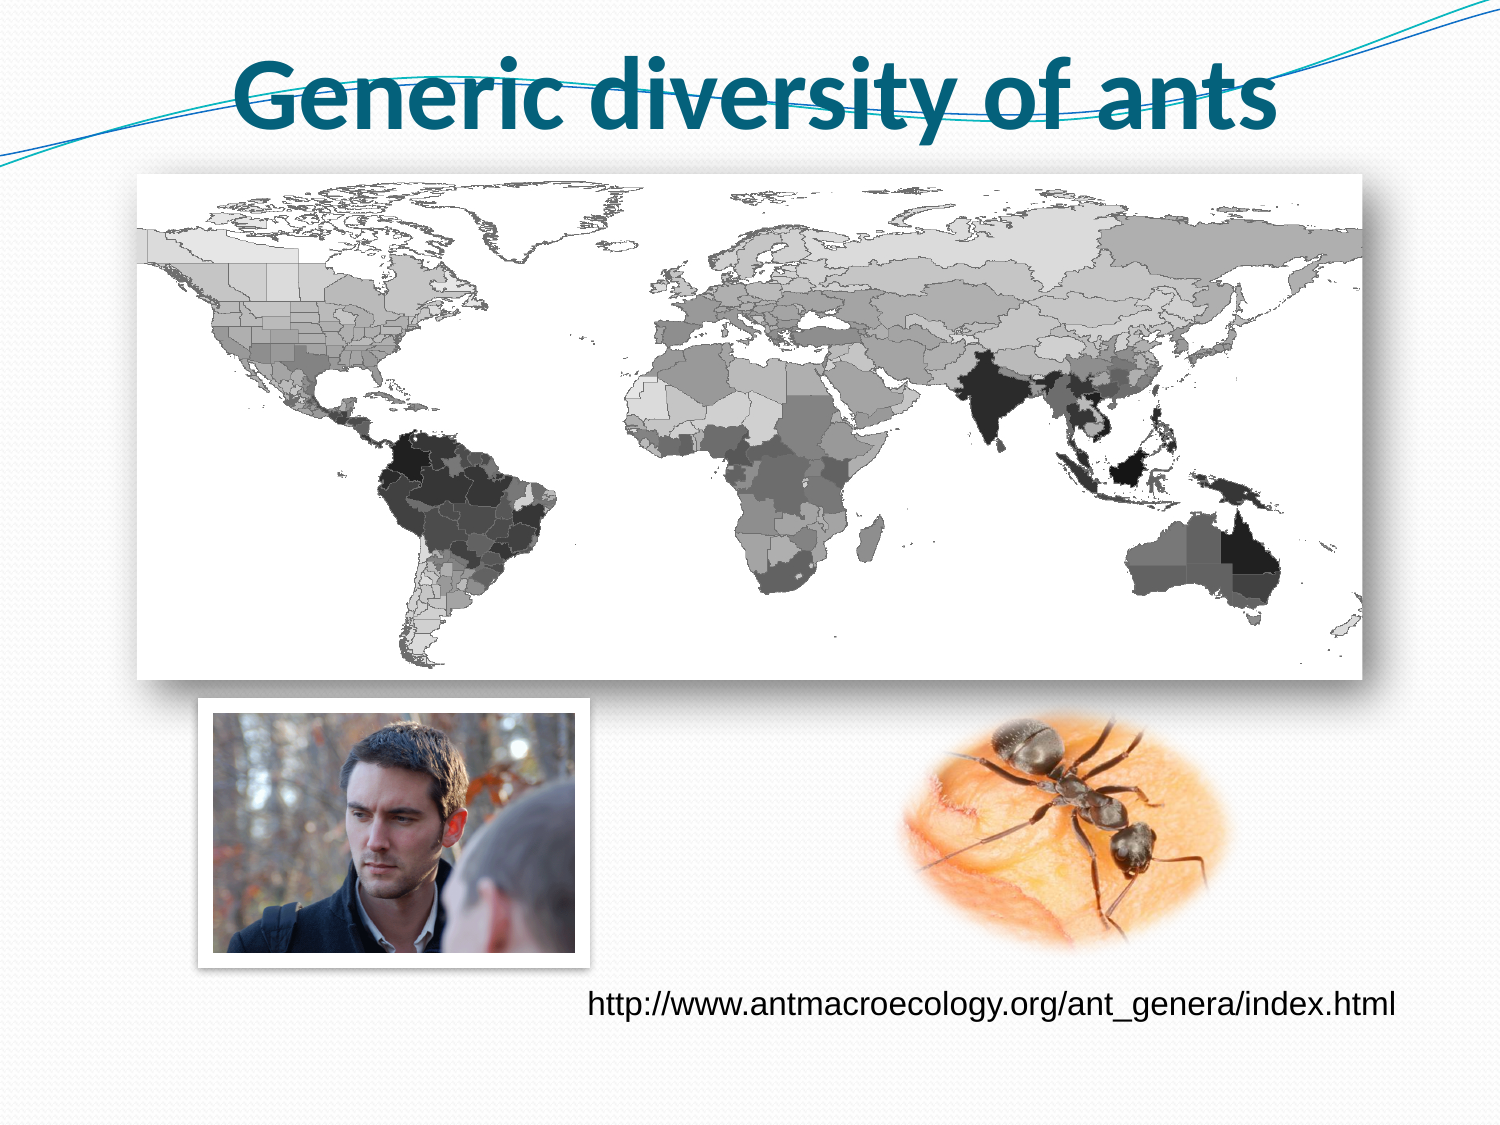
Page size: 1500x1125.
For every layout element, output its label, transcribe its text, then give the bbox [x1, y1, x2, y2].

picture [136, 174, 1363, 680]
title Generic diversity of ants [75, 0, 1438, 150]
picture [887, 699, 1247, 962]
text_box http://www.antmacroecology.org/ant_genera/index.html [575, 975, 1456, 1029]
picture [212, 712, 576, 954]
